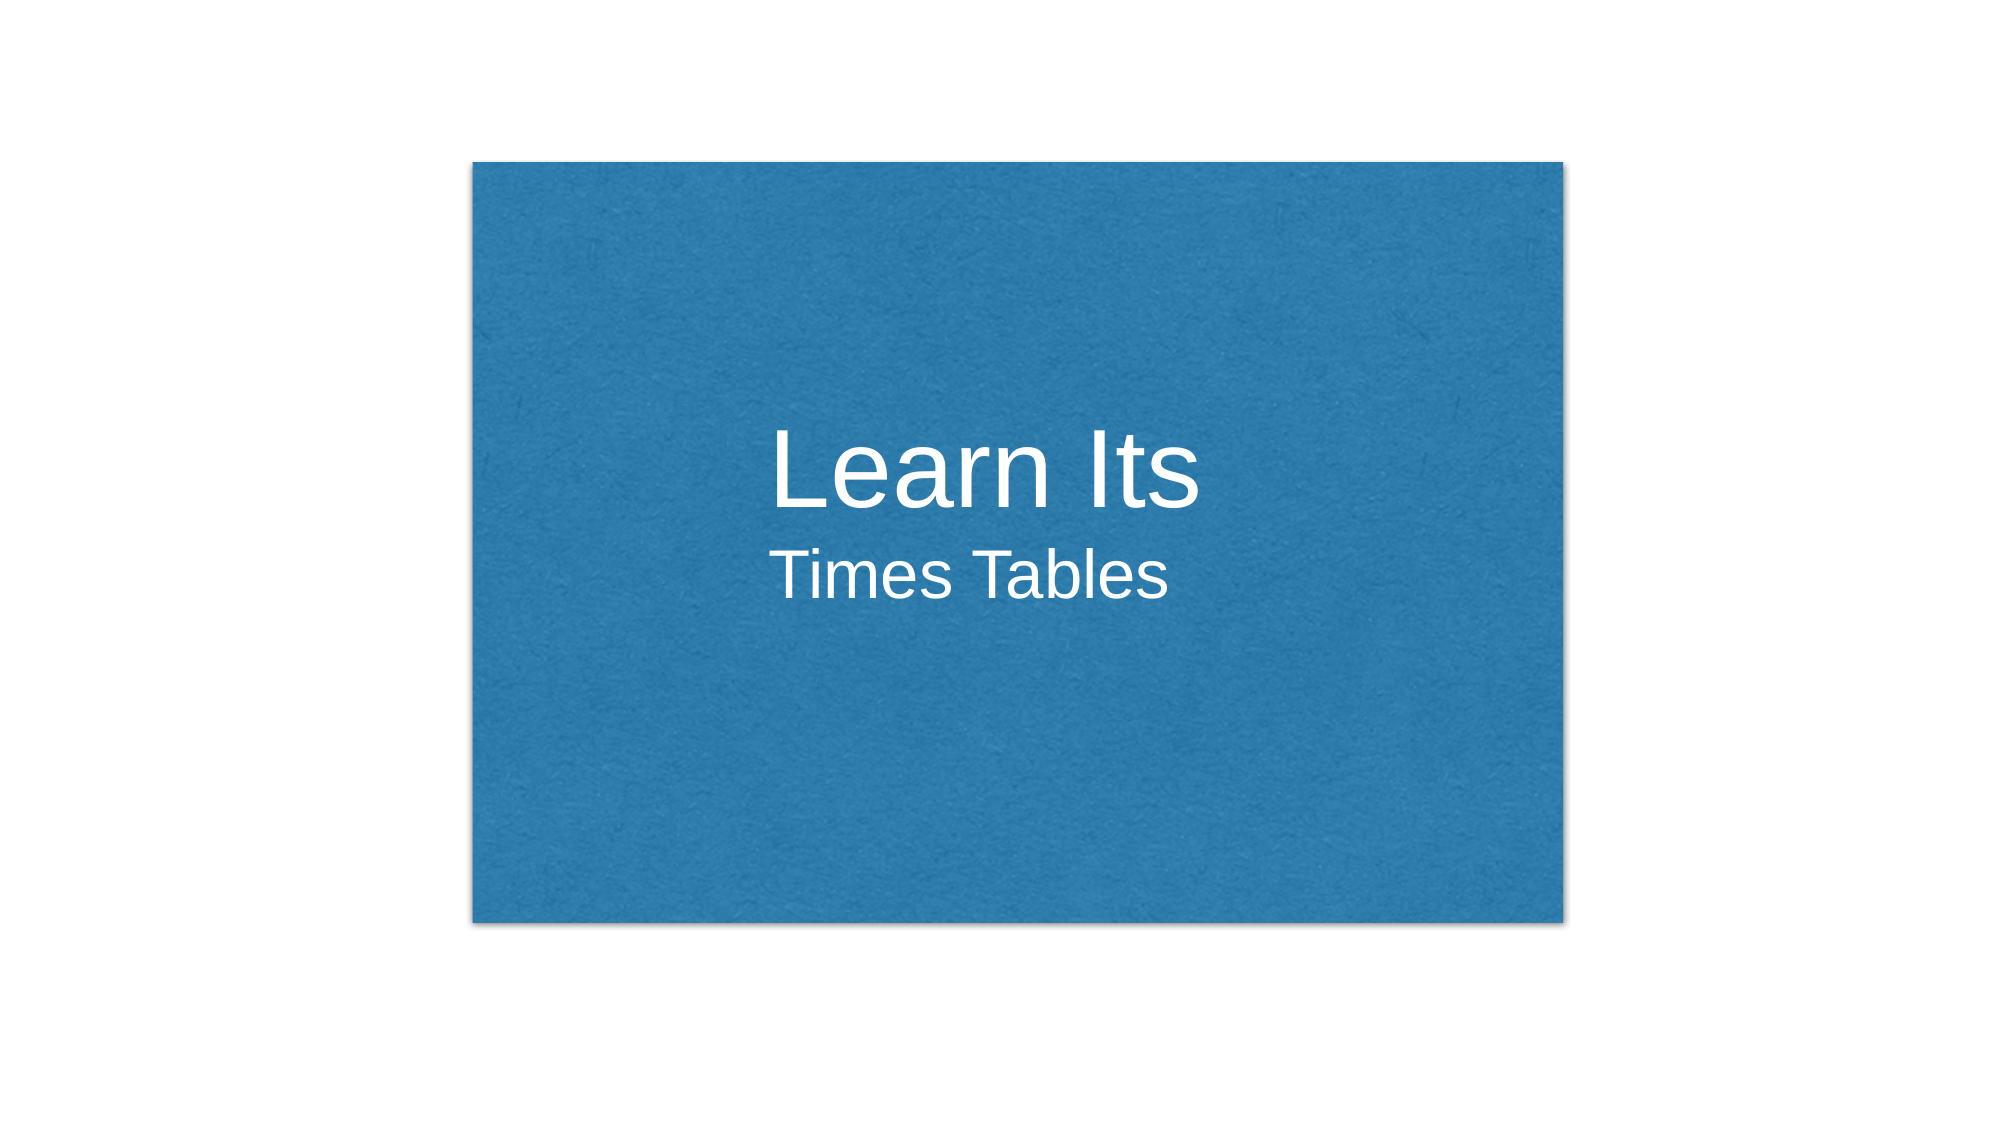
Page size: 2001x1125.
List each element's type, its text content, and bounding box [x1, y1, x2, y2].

text_box [472, 162, 1564, 923]
text_box Learn Its Times Tables [763, 389, 1210, 618]
